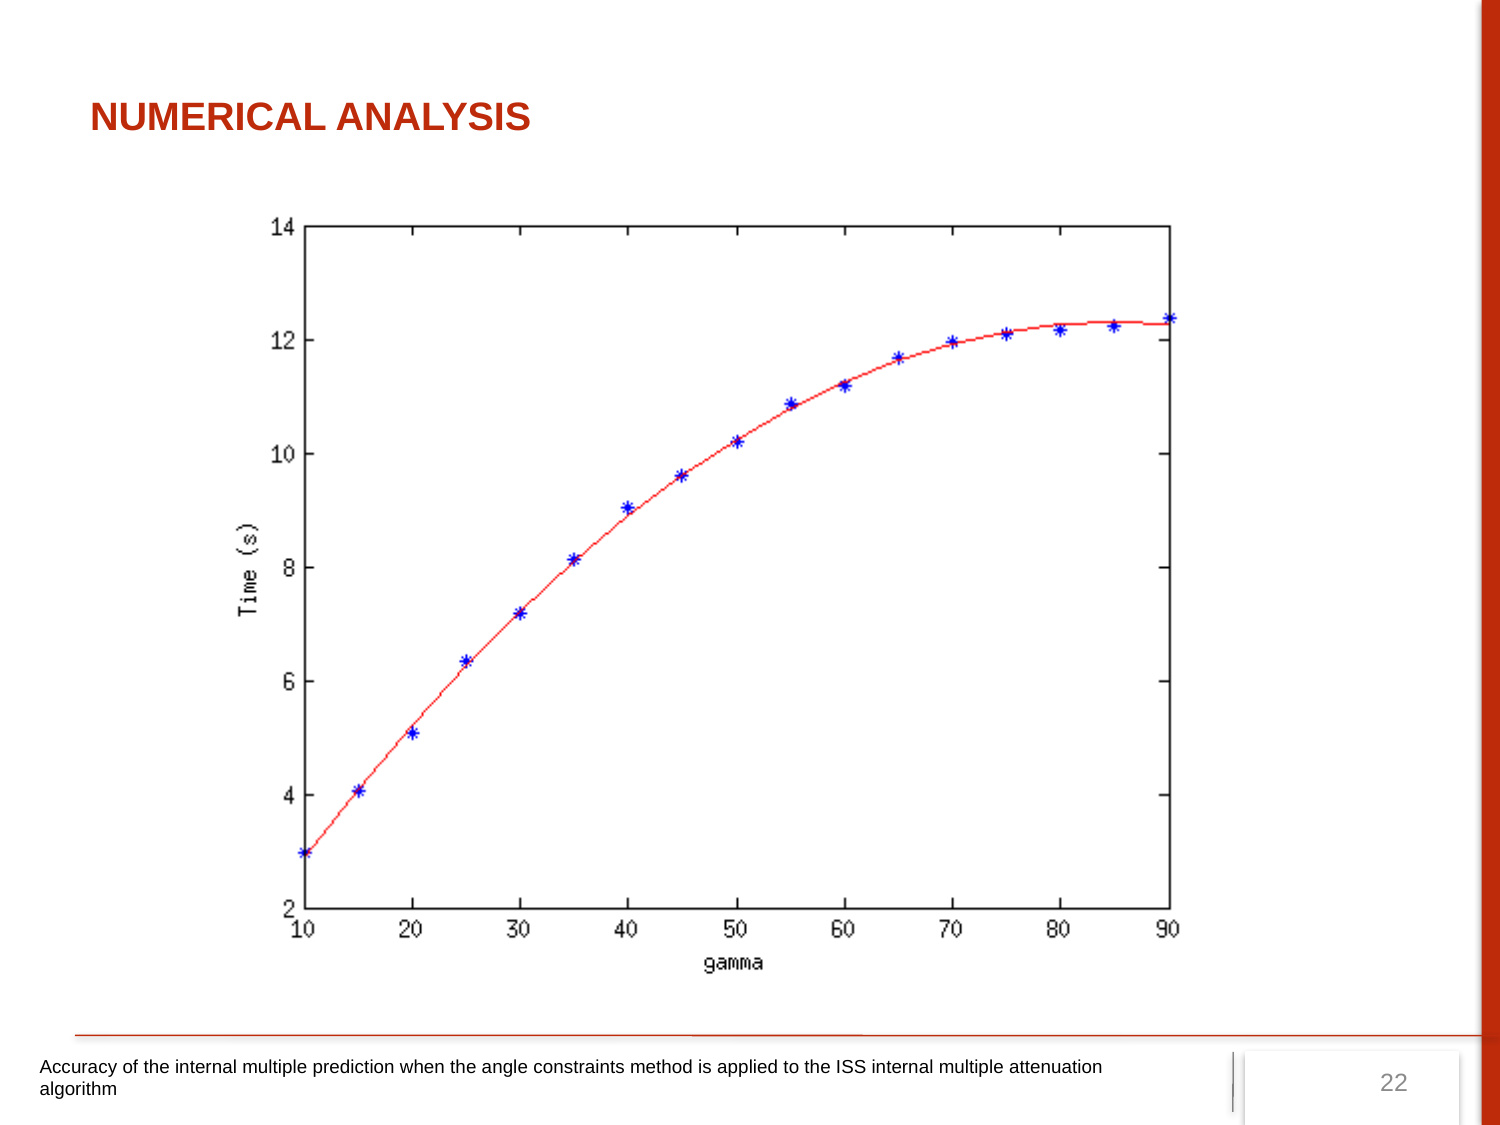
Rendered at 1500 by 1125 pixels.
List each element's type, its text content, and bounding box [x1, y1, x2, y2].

title Numerical analysis [75, 45, 1424, 185]
picture [159, 162, 1275, 1000]
slide_number 22 [1304, 1051, 1424, 1112]
footer Accuracy of the internal multiple prediction when the angle constraints method is applied to the ISS internal multiple attenuation algorithm [39, 1046, 1199, 1107]
